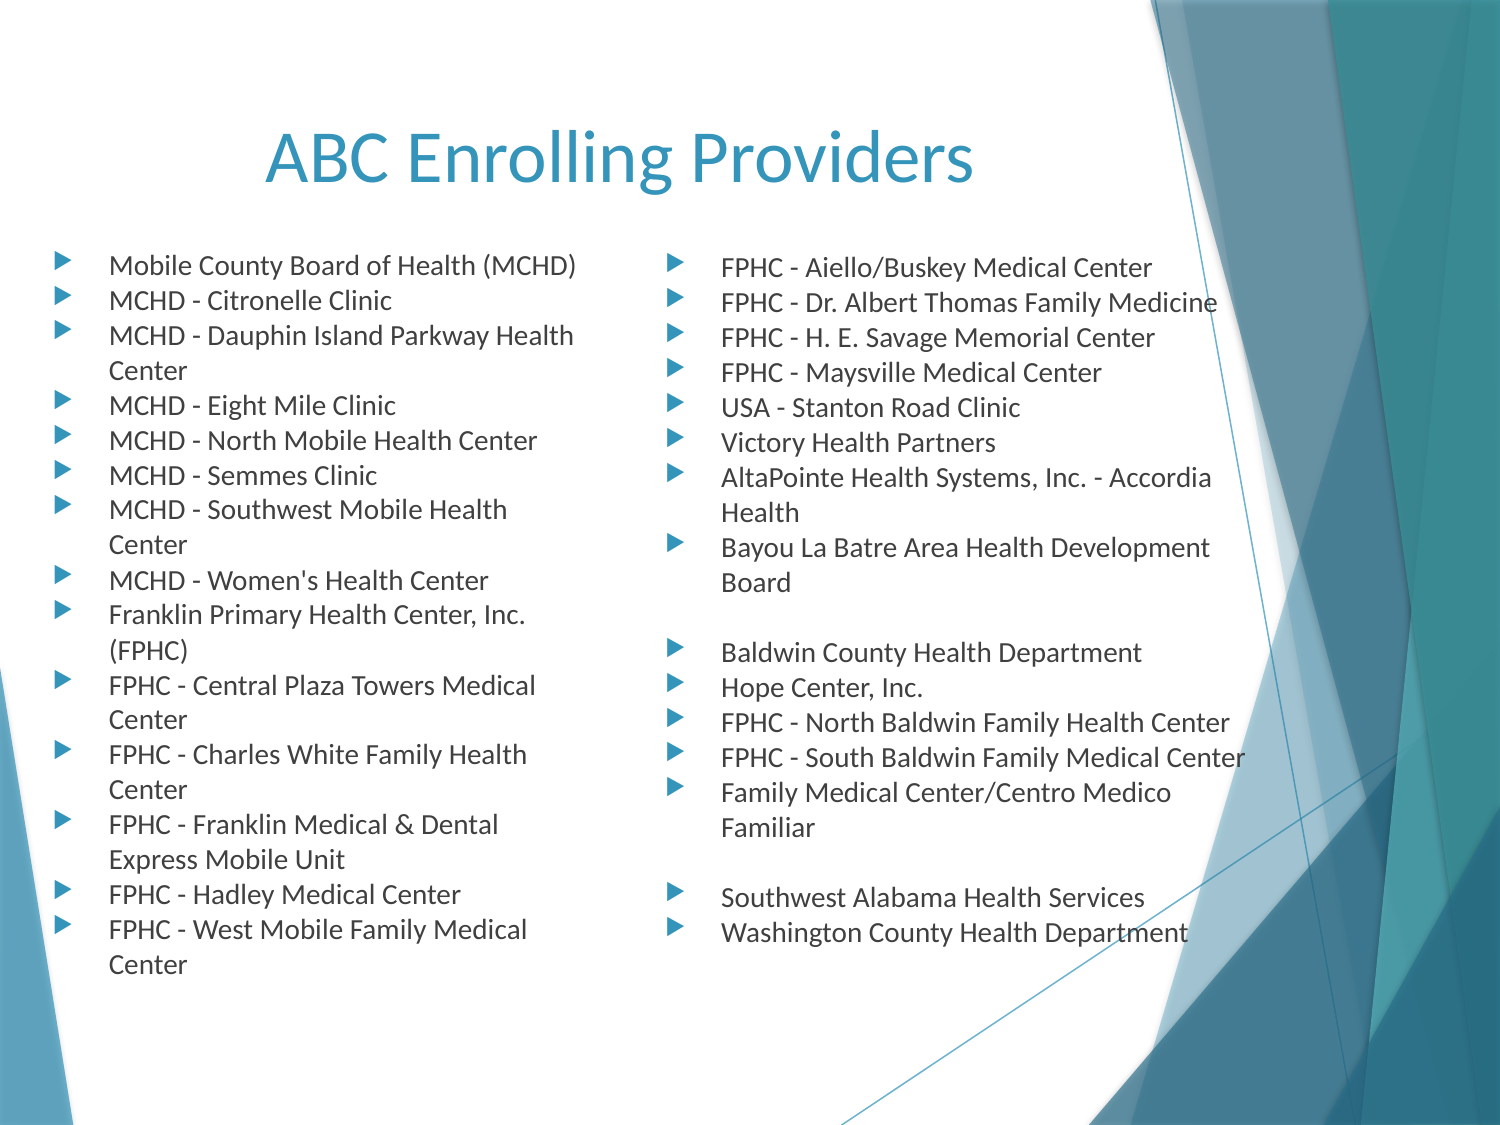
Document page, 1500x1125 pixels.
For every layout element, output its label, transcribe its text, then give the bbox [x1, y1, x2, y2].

title ABC Enrolling Providers [99, 99, 1142, 317]
list Mobile County Board of Health (MCHD) MCHD - Citronelle Clinic MCHD - Dauphin Island Parkway Health Center MCHD - Eight Mile Clinic MCHD - North Mobile Health Center MCHD - Semmes Clinic MCHD - Southwest Mobile Health Center MCHD - Women's Health Center Franklin Primary Health Center, Inc. (FPHC) FPHC - Central Plaza Towers Medical Center FPHC - Charles White Family Health Center FPHC - Franklin Medical & Dental Express Mobile Unit FPHC - Hadley Medical Center FPHC - West Mobile Family Medical Center [37, 238, 598, 938]
list FPHC - Aiello/Buskey Medical Center FPHC - Dr. Albert Thomas Family Medicine FPHC - H. E. Savage Memorial Center FPHC - Maysville Medical Center USA - Stanton Road Clinic Victory Health Partners AltaPointe Health Systems, Inc. - Accordia Health Bayou La Batre Area Health Development Board Baldwin County Health Department Hope Center, Inc. FPHC - North Baldwin Family Health Center FPHC - South Baldwin Family Medical Center Family Medical Center/Centro Medico Familiar Southwest Alabama Health Services Washington County Health Department [650, 241, 1278, 938]
